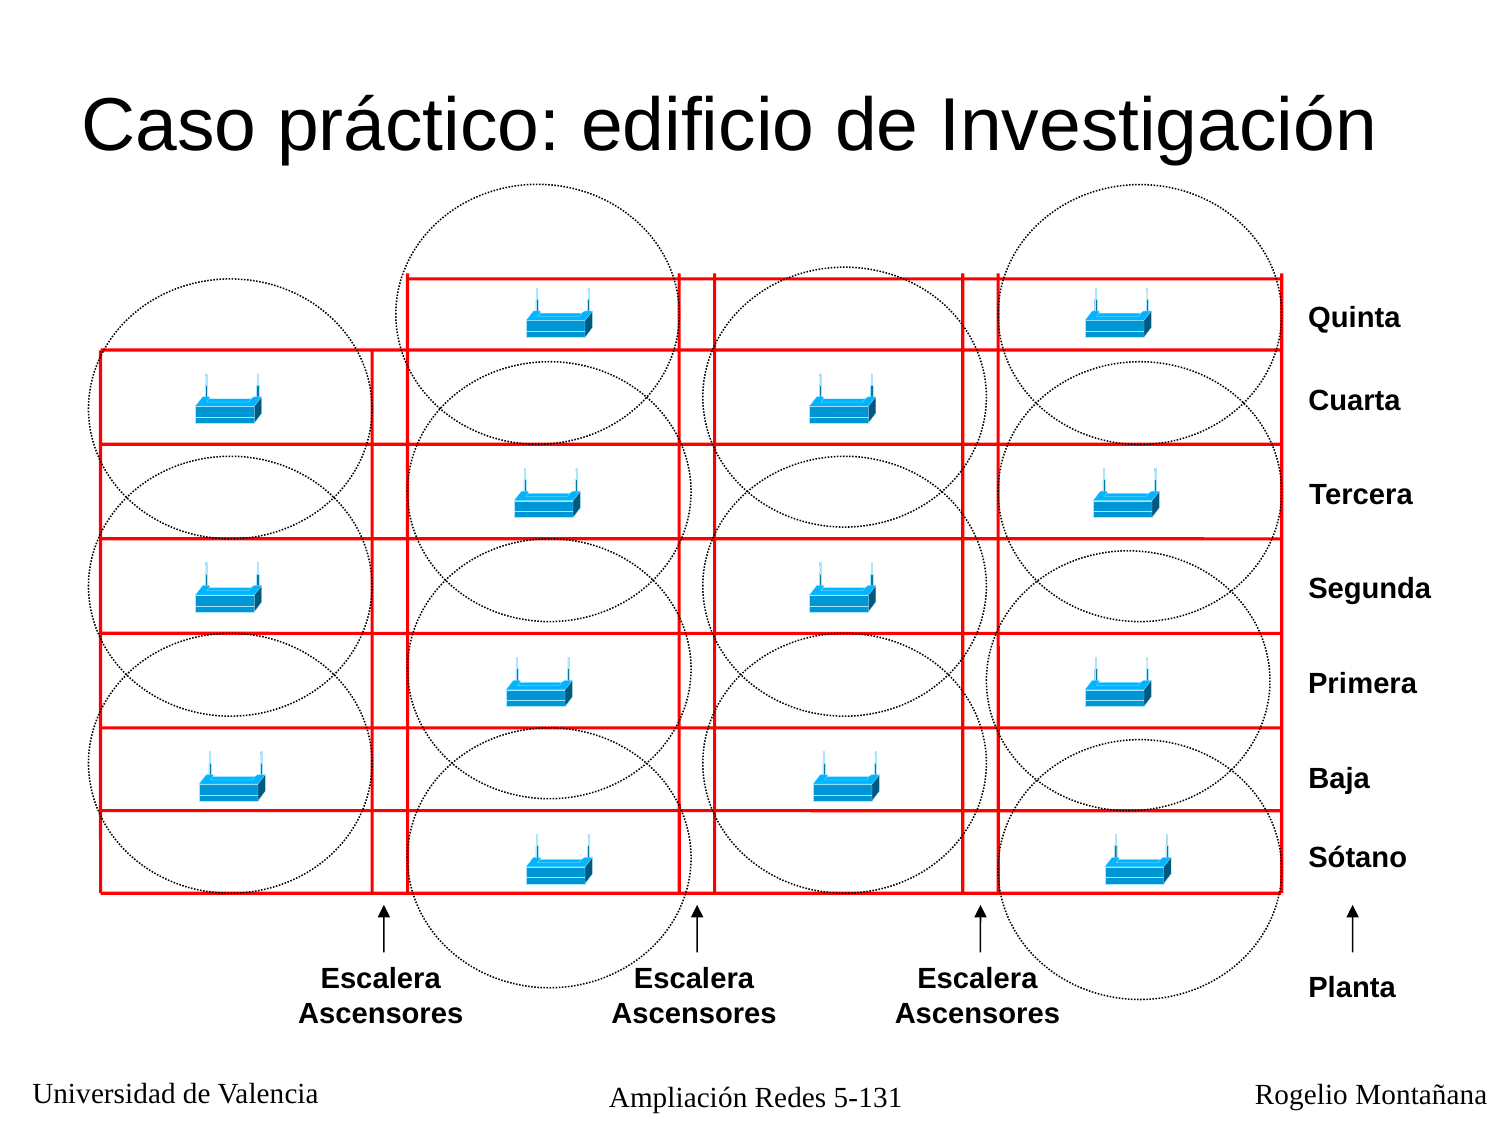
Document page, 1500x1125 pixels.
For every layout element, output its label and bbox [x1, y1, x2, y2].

picture [513, 467, 582, 519]
text_box [1346, 904, 1359, 953]
picture [1104, 833, 1172, 885]
slide_number [572, 1070, 940, 1116]
text_box [1293, 656, 1433, 707]
picture [1092, 467, 1161, 519]
picture [525, 287, 594, 339]
text_box [1293, 562, 1447, 613]
text_box [1293, 831, 1422, 882]
picture [194, 561, 263, 613]
picture [812, 751, 881, 802]
text_box [53, 54, 1407, 1037]
picture [194, 373, 263, 424]
text_box [1293, 751, 1385, 802]
picture [808, 561, 877, 613]
text_box [1293, 373, 1416, 424]
picture [1164, 875, 1172, 885]
picture [1084, 656, 1152, 708]
text_box [1293, 961, 1411, 1012]
picture [505, 656, 574, 708]
picture [525, 833, 594, 885]
picture [1084, 287, 1152, 339]
picture [198, 751, 267, 802]
text_box [1294, 467, 1428, 518]
picture [808, 373, 877, 424]
text_box [1293, 290, 1416, 341]
